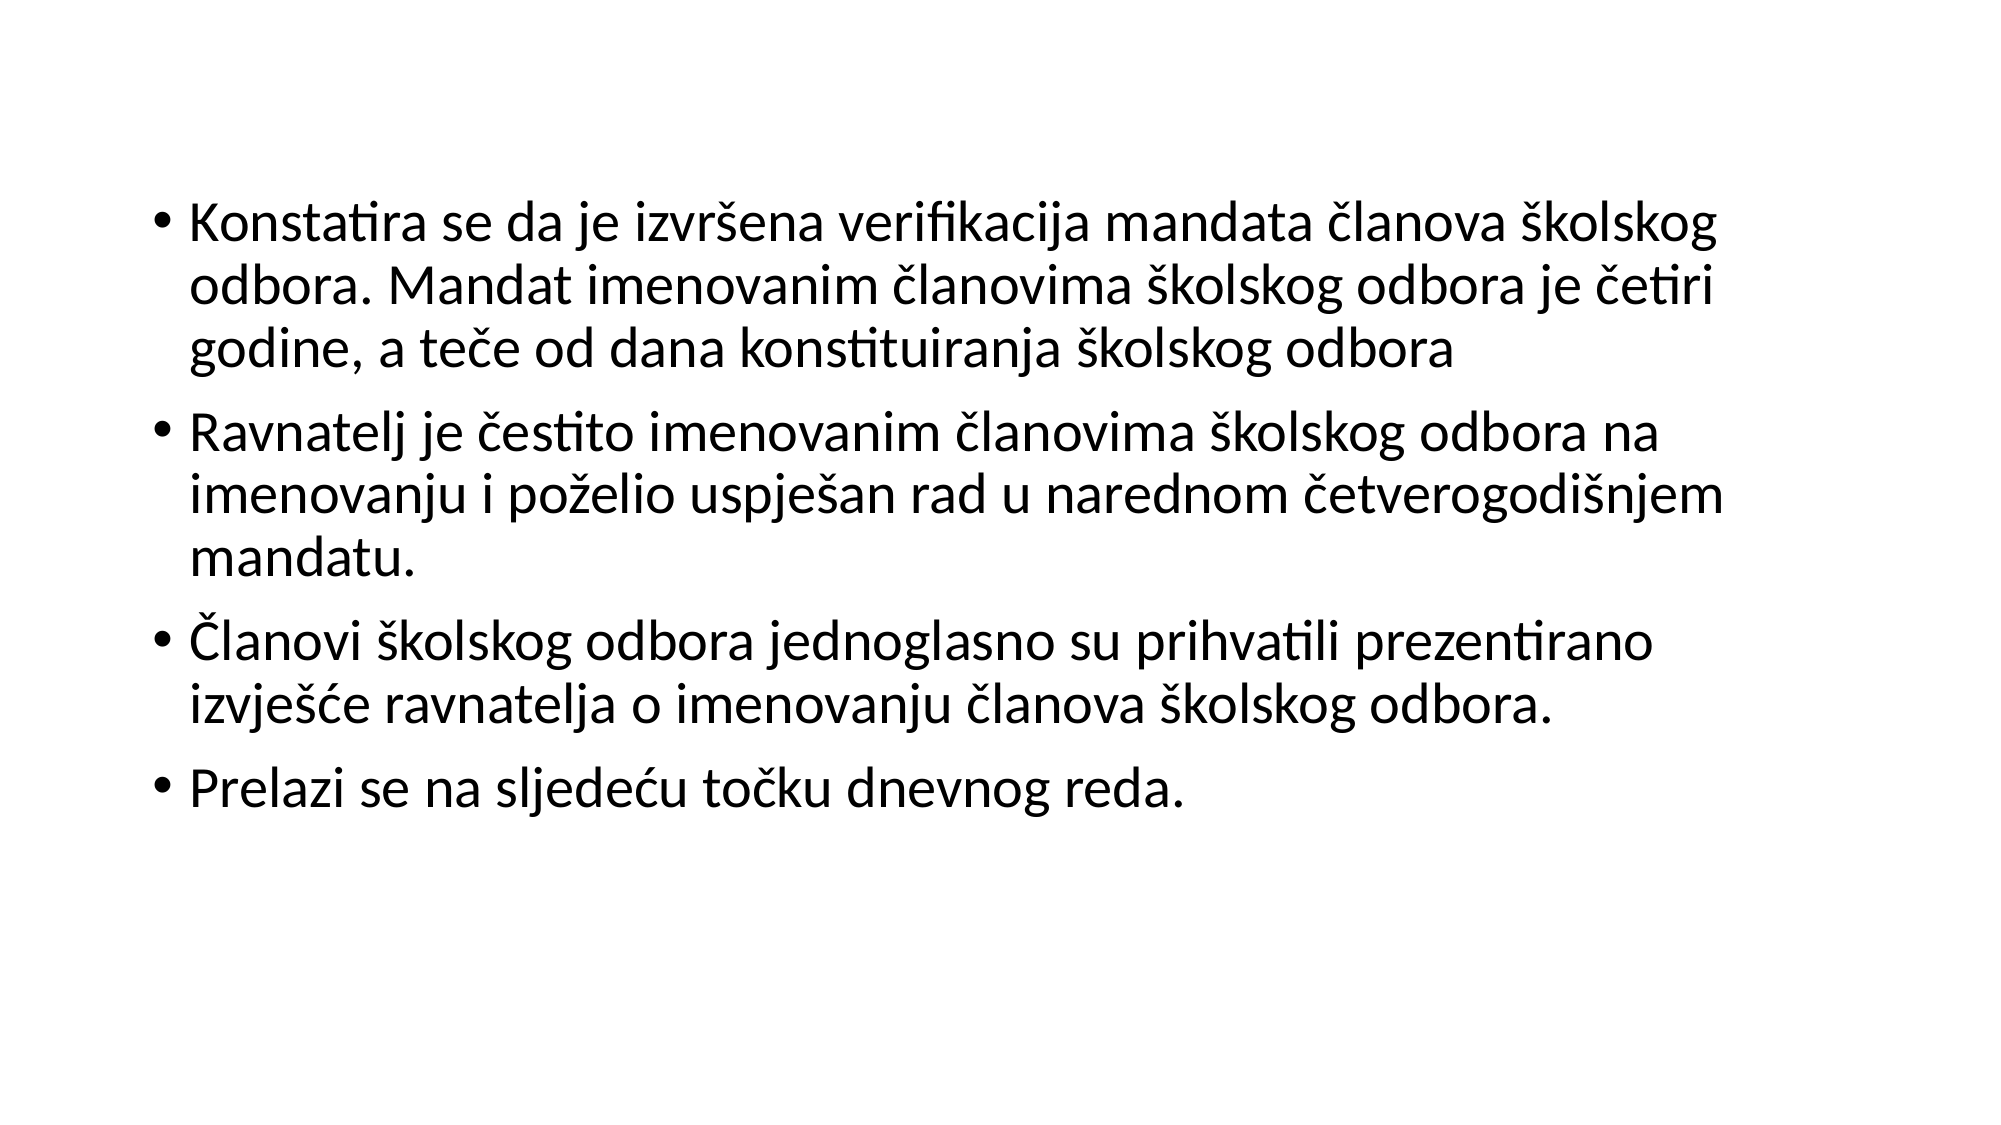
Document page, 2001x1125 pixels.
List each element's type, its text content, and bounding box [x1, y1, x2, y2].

list Konstatira se da je izvršena verifikacija mandata članova školskog odbora. Mandat imenovanim članovima školskog odbora je četiri godine, a teče od dana konstituiranja školskog odbora Ravnatelj je čestito imenovanim članovima školskog odbora na imenovanju i poželio uspješan rad u narednom četverogodišnjem mandatu. Članovi školskog odbora jednoglasno su prihvatili prezentirano izvješće ravnatelja o imenovanju članova školskog odbora. Prelazi se na sljedeću točku dnevnog reda. [137, 184, 1863, 1014]
